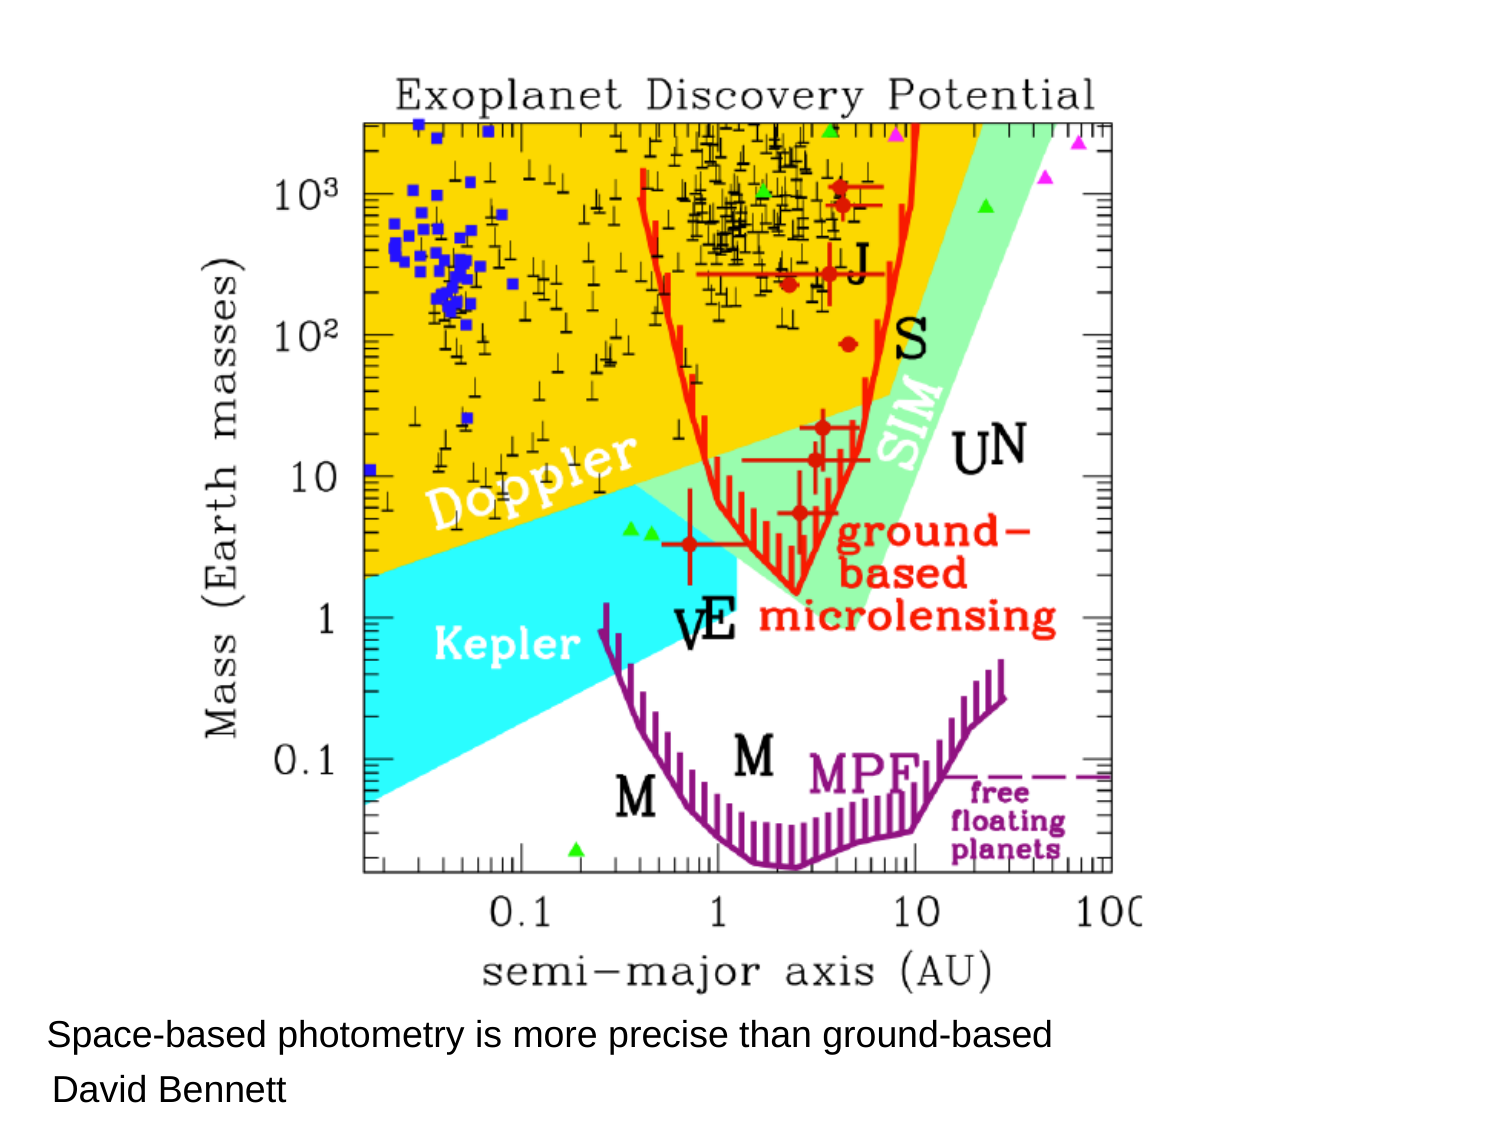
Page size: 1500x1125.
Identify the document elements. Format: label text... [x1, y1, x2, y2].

picture [186, 52, 1176, 1004]
text_box Space-based photometry is more precise than ground-based [31, 1002, 1068, 1063]
text_box David Bennett [37, 1057, 302, 1117]
